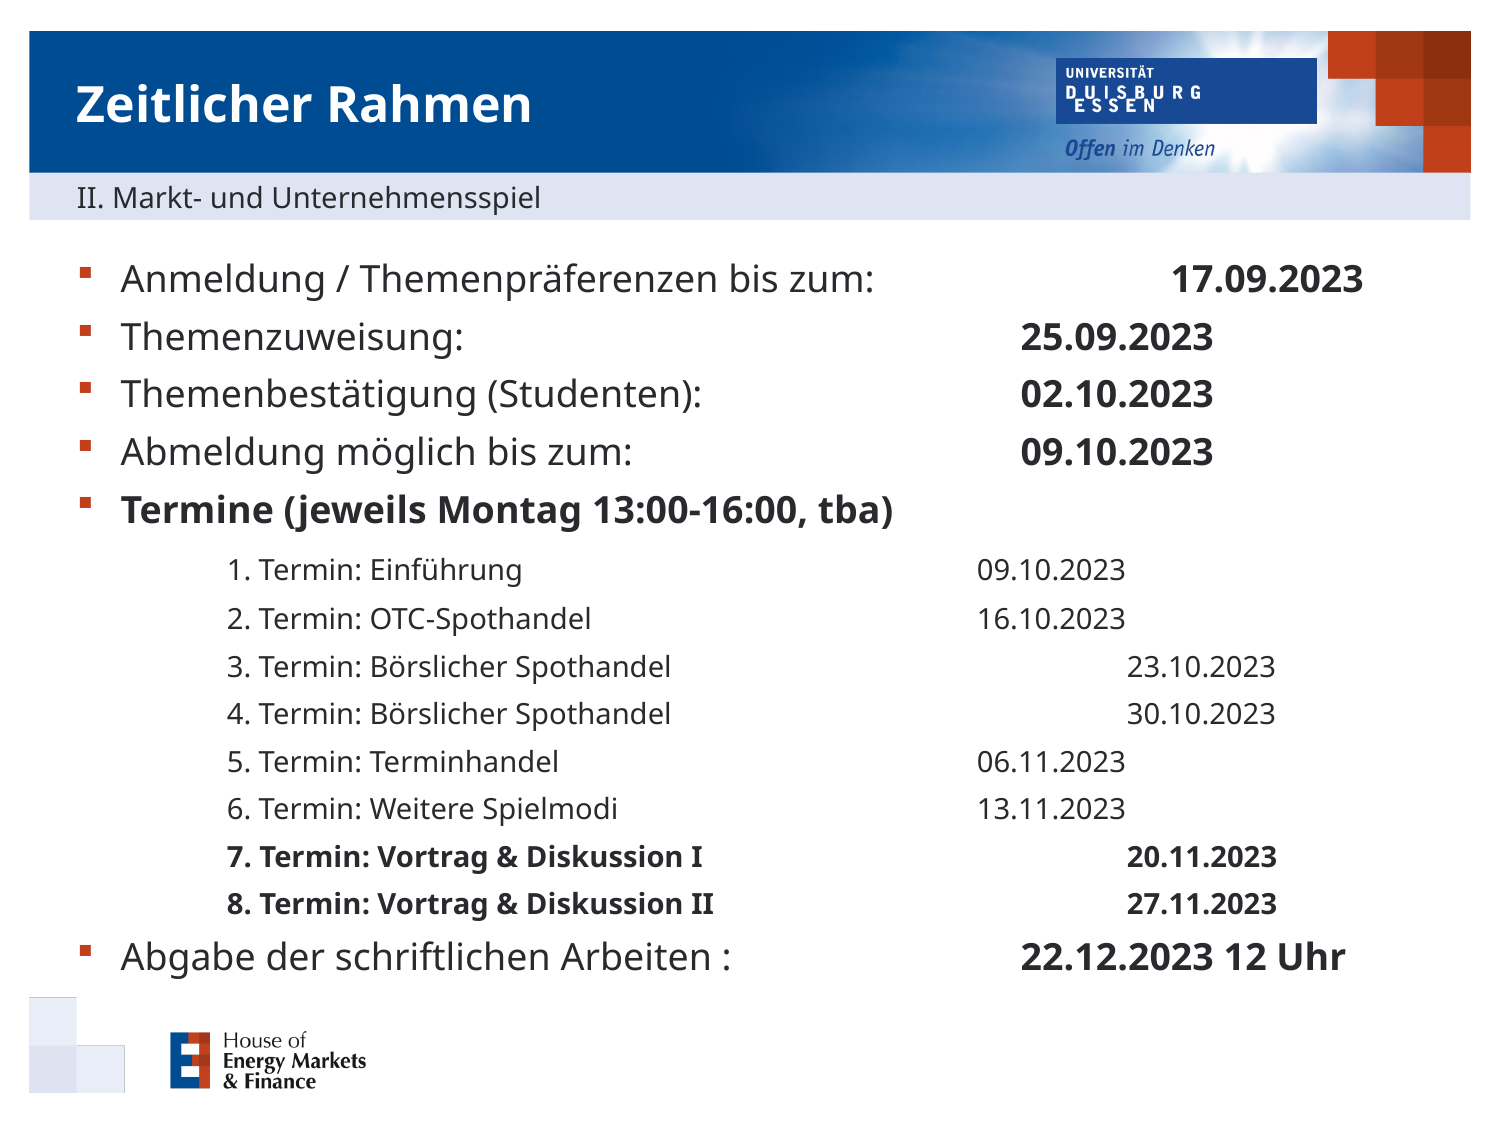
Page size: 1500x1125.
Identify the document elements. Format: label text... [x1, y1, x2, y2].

picture [29, 31, 1471, 172]
picture [29, 950, 380, 1098]
list II. Markt- und Unternehmensspiel [76, 172, 1471, 220]
list Anmeldung / Themenpräferenzen bis zum: 17.09.2023 Themenzuweisung: 25.09.2023 Themenbestätigung (Studenten): 02.10.2023 Abmeldung möglich bis zum: 09.10.2023 Termine (jeweils Montag 13:00-16:00, tba) 1. Termin: Einführung 09.10.2023 2. Termin: OTC-Spothandel 16.10.2023 3. Termin: Börslicher Spothandel 23.10.2023 4. Termin: Börslicher Spothandel 30.10.2023 5. Termin: Terminhandel 06.11.2023 6. Termin: Weitere Spielmodi 13.11.2023 7. Termin: Vortrag & Diskussion I 20.11.2023 8. Termin: Vortrag & Diskussion II 27.11.2023 Abgabe der schriftlichen Arbeiten : 22.12.2023 12 Uhr [76, 255, 1424, 970]
title Zeitlicher Rahmen [76, 50, 1058, 162]
